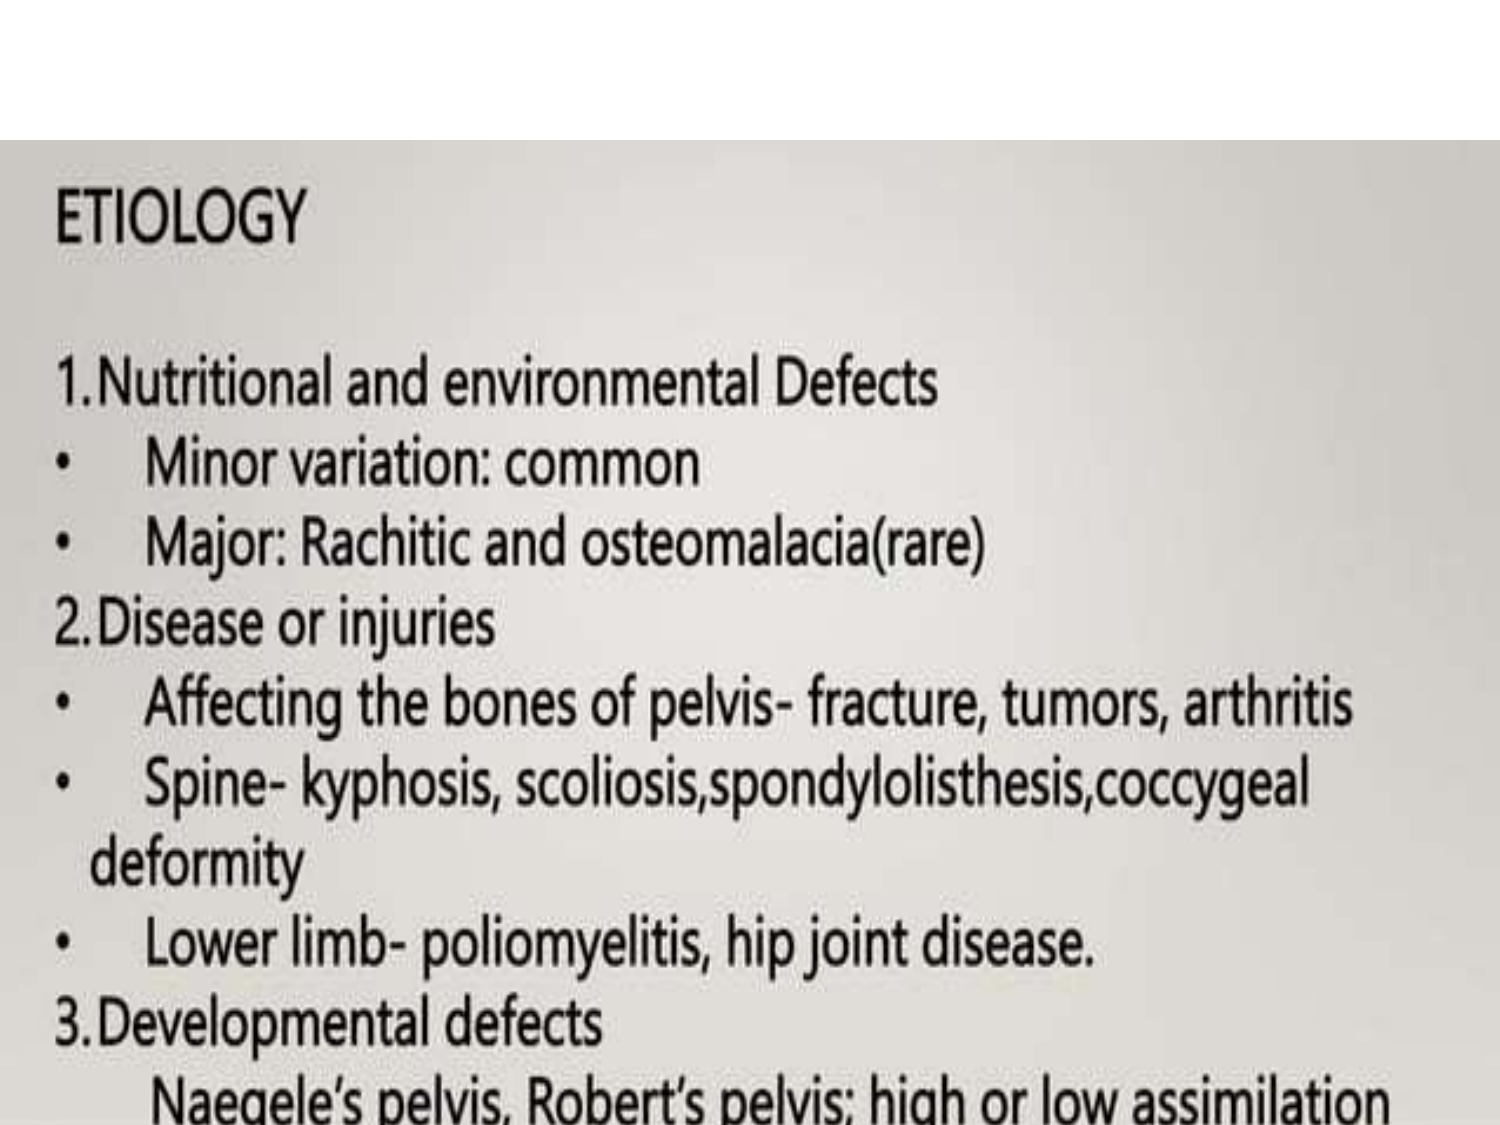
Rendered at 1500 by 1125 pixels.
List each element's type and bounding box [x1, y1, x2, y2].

picture [0, 139, 1500, 1125]
